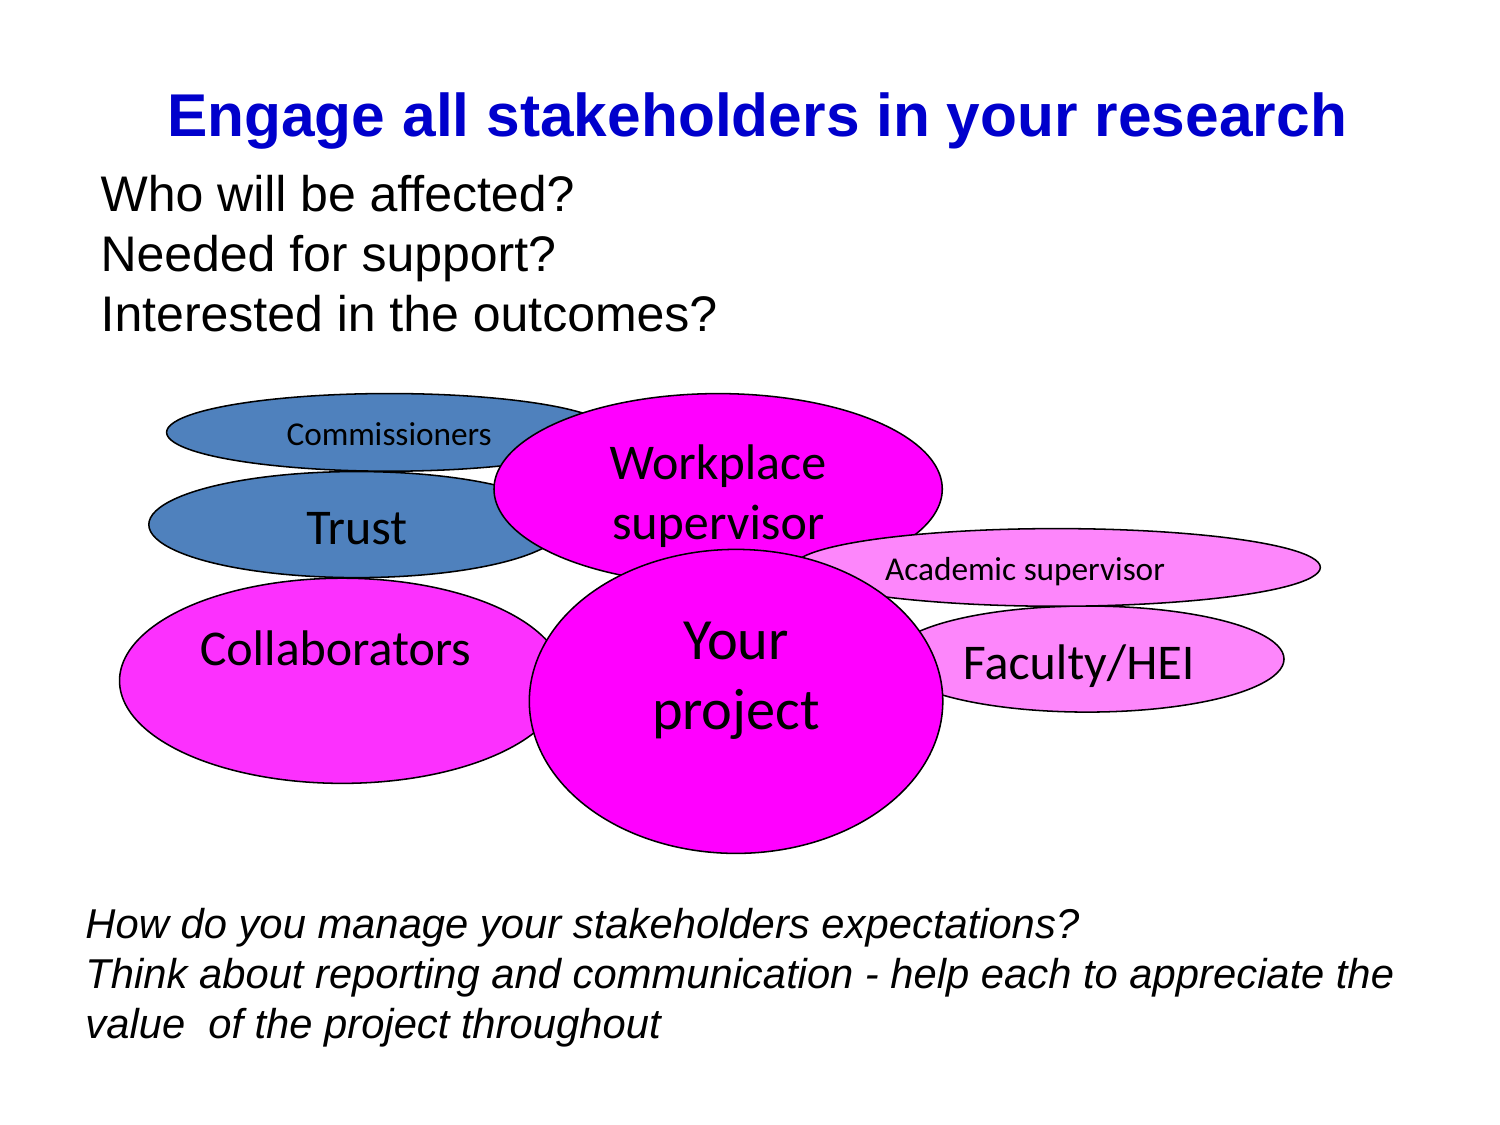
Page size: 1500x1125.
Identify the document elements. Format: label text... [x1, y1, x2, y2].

text_box Faculty/HEI [920, 606, 1285, 713]
text_box How do you manage your stakeholders expectations? Think about reporting and communication - help each to appreciate the value of the project throughout [70, 889, 1500, 1055]
text_box Academic supervisor [802, 528, 1321, 607]
text_box Who will be affected? Needed for support? Interested in the outcomes? [85, 154, 734, 350]
text_box Commissioners [166, 393, 582, 472]
text_box Workplace supervisor [493, 393, 943, 575]
text_box Your project [529, 549, 943, 854]
text_box Trust [148, 471, 542, 578]
text_box Collaborators [119, 578, 546, 784]
title Engage all stakeholders in your research [46, 47, 1470, 178]
